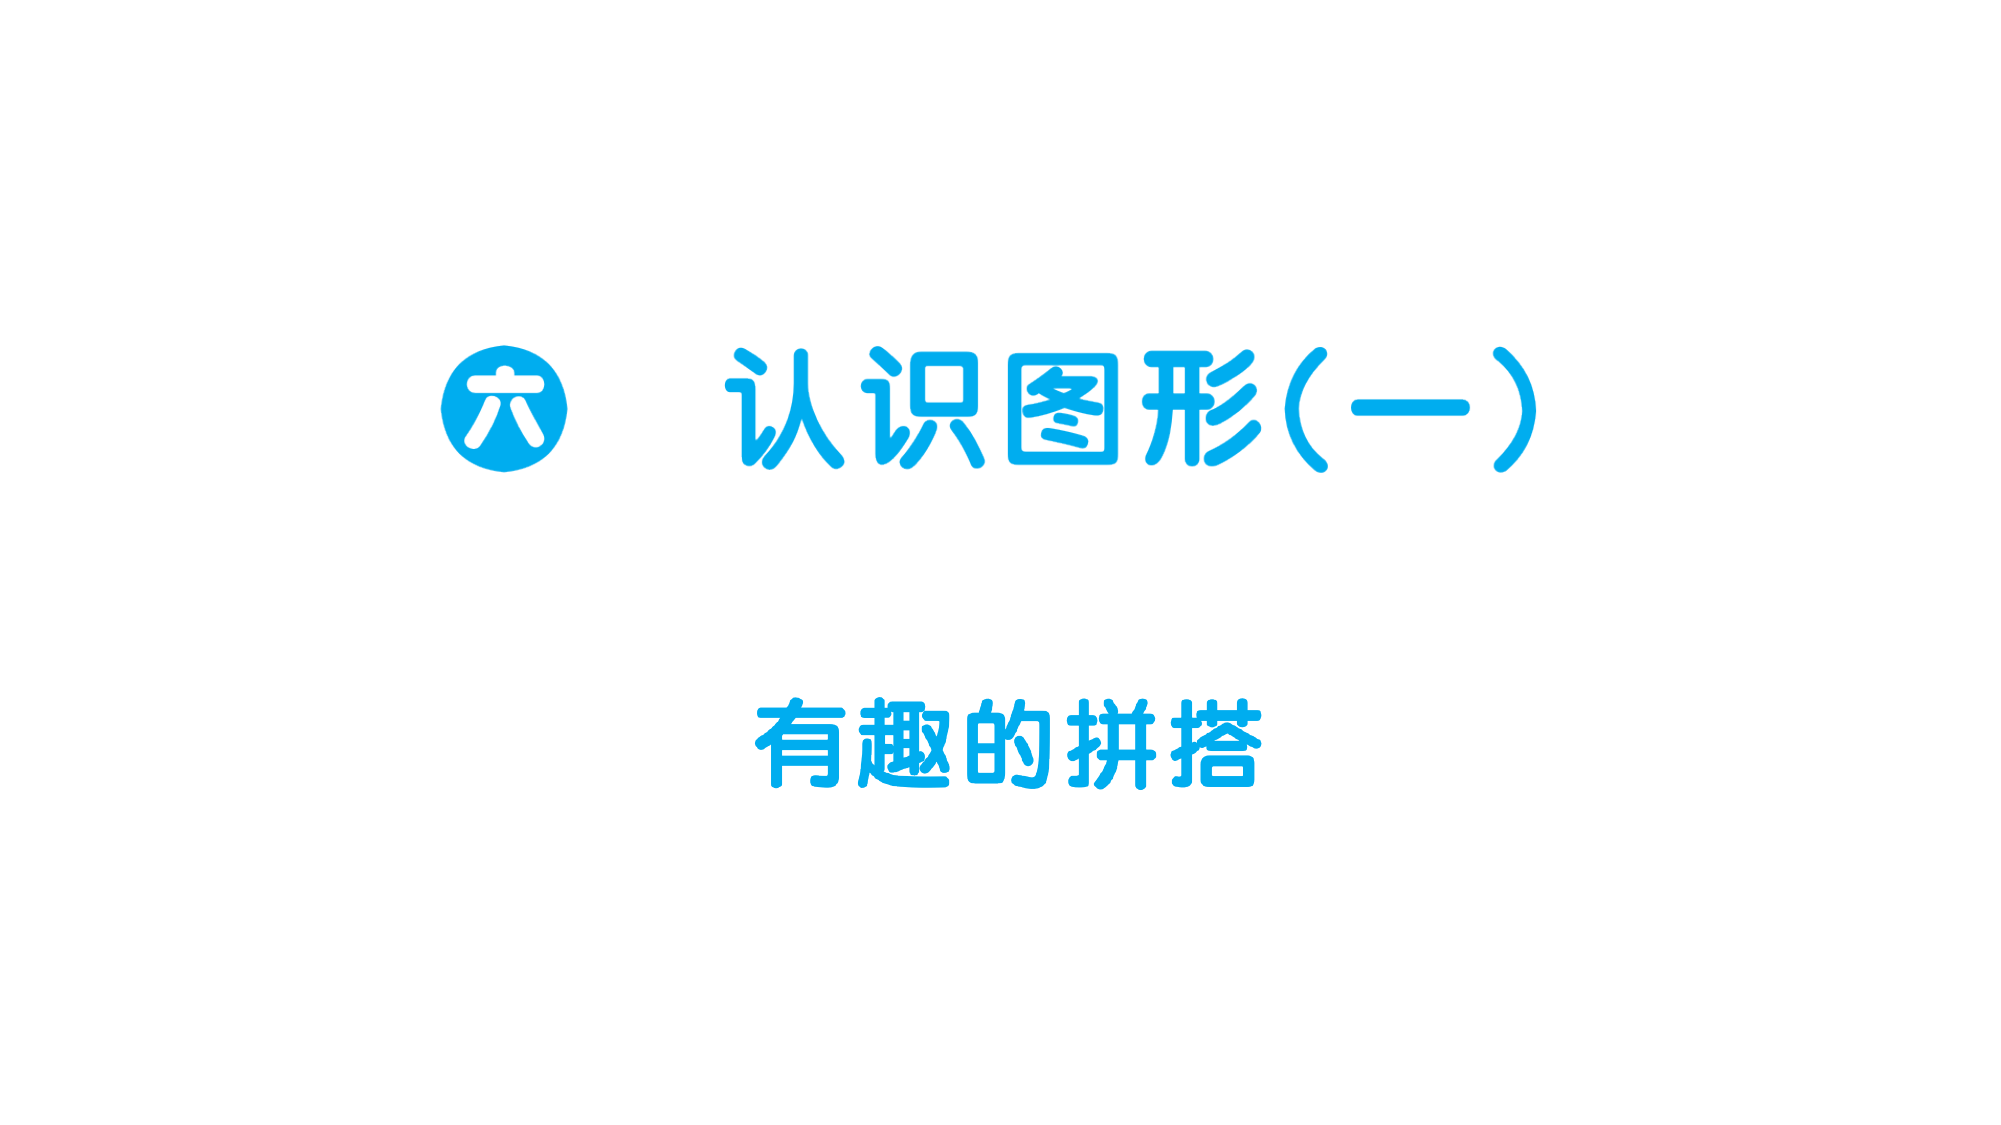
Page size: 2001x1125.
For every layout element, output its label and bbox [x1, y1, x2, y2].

picture [431, 334, 1555, 491]
picture [750, 667, 1272, 813]
